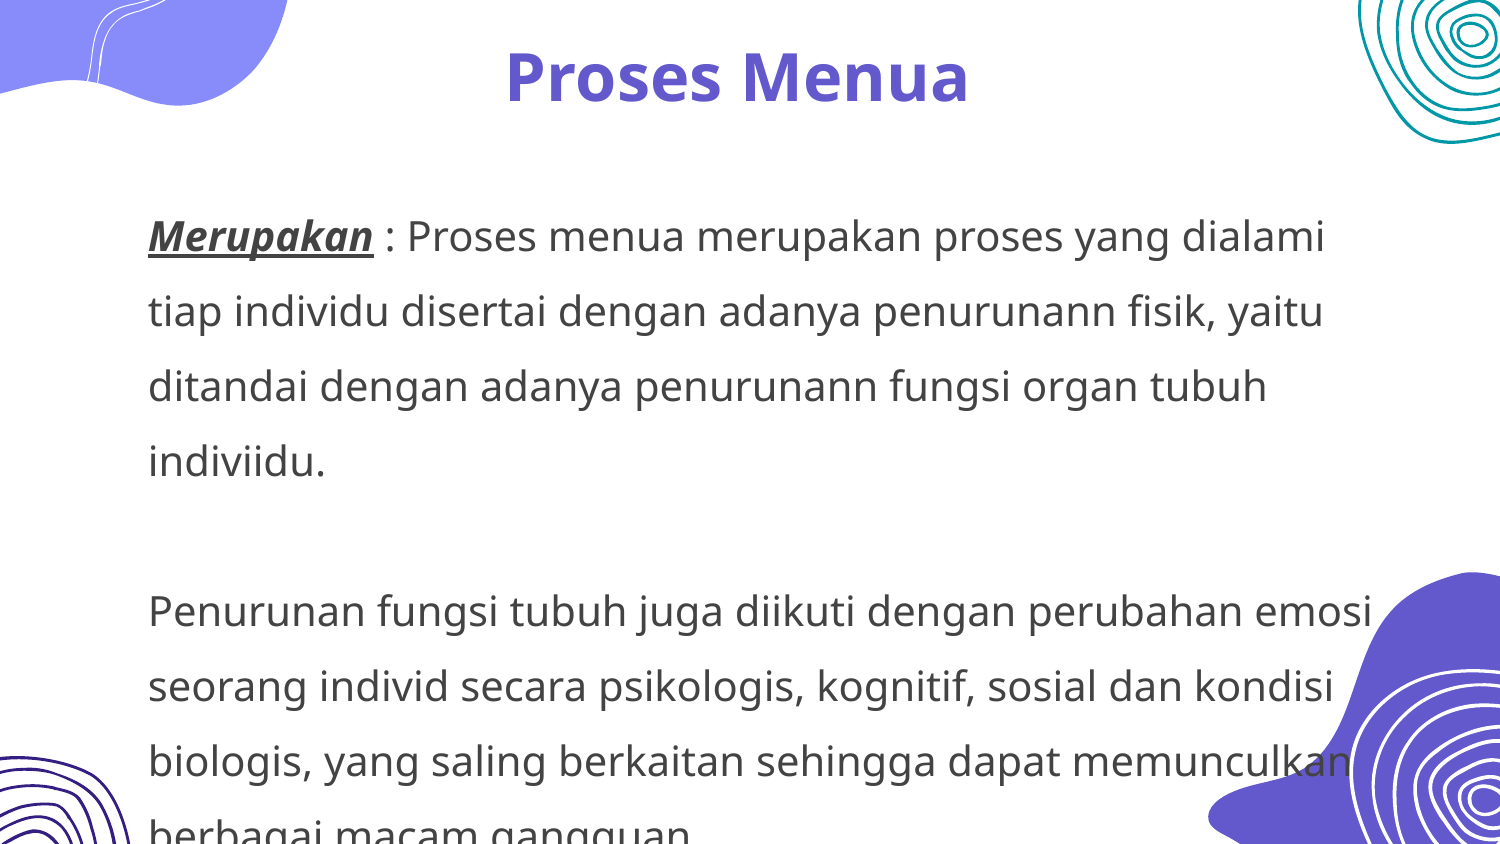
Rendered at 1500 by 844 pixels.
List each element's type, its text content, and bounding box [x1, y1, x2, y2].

title Proses Menua [108, 20, 1385, 115]
list Merupakan : Proses menua merupakan proses yang dialami tiap individu disertai dengan adanya penurunann fisik, yaitu ditandai dengan adanya penurunann fungsi organ tubuh indiviidu. Penurunan fungsi tubuh juga diikuti dengan perubahan emosi seorang individ secara psikologis, kognitif, sosial dan kondisi biologis, yang saling berkaitan sehingga dapat memunculkan berbagai macam gangguan. [114, 169, 1390, 800]
